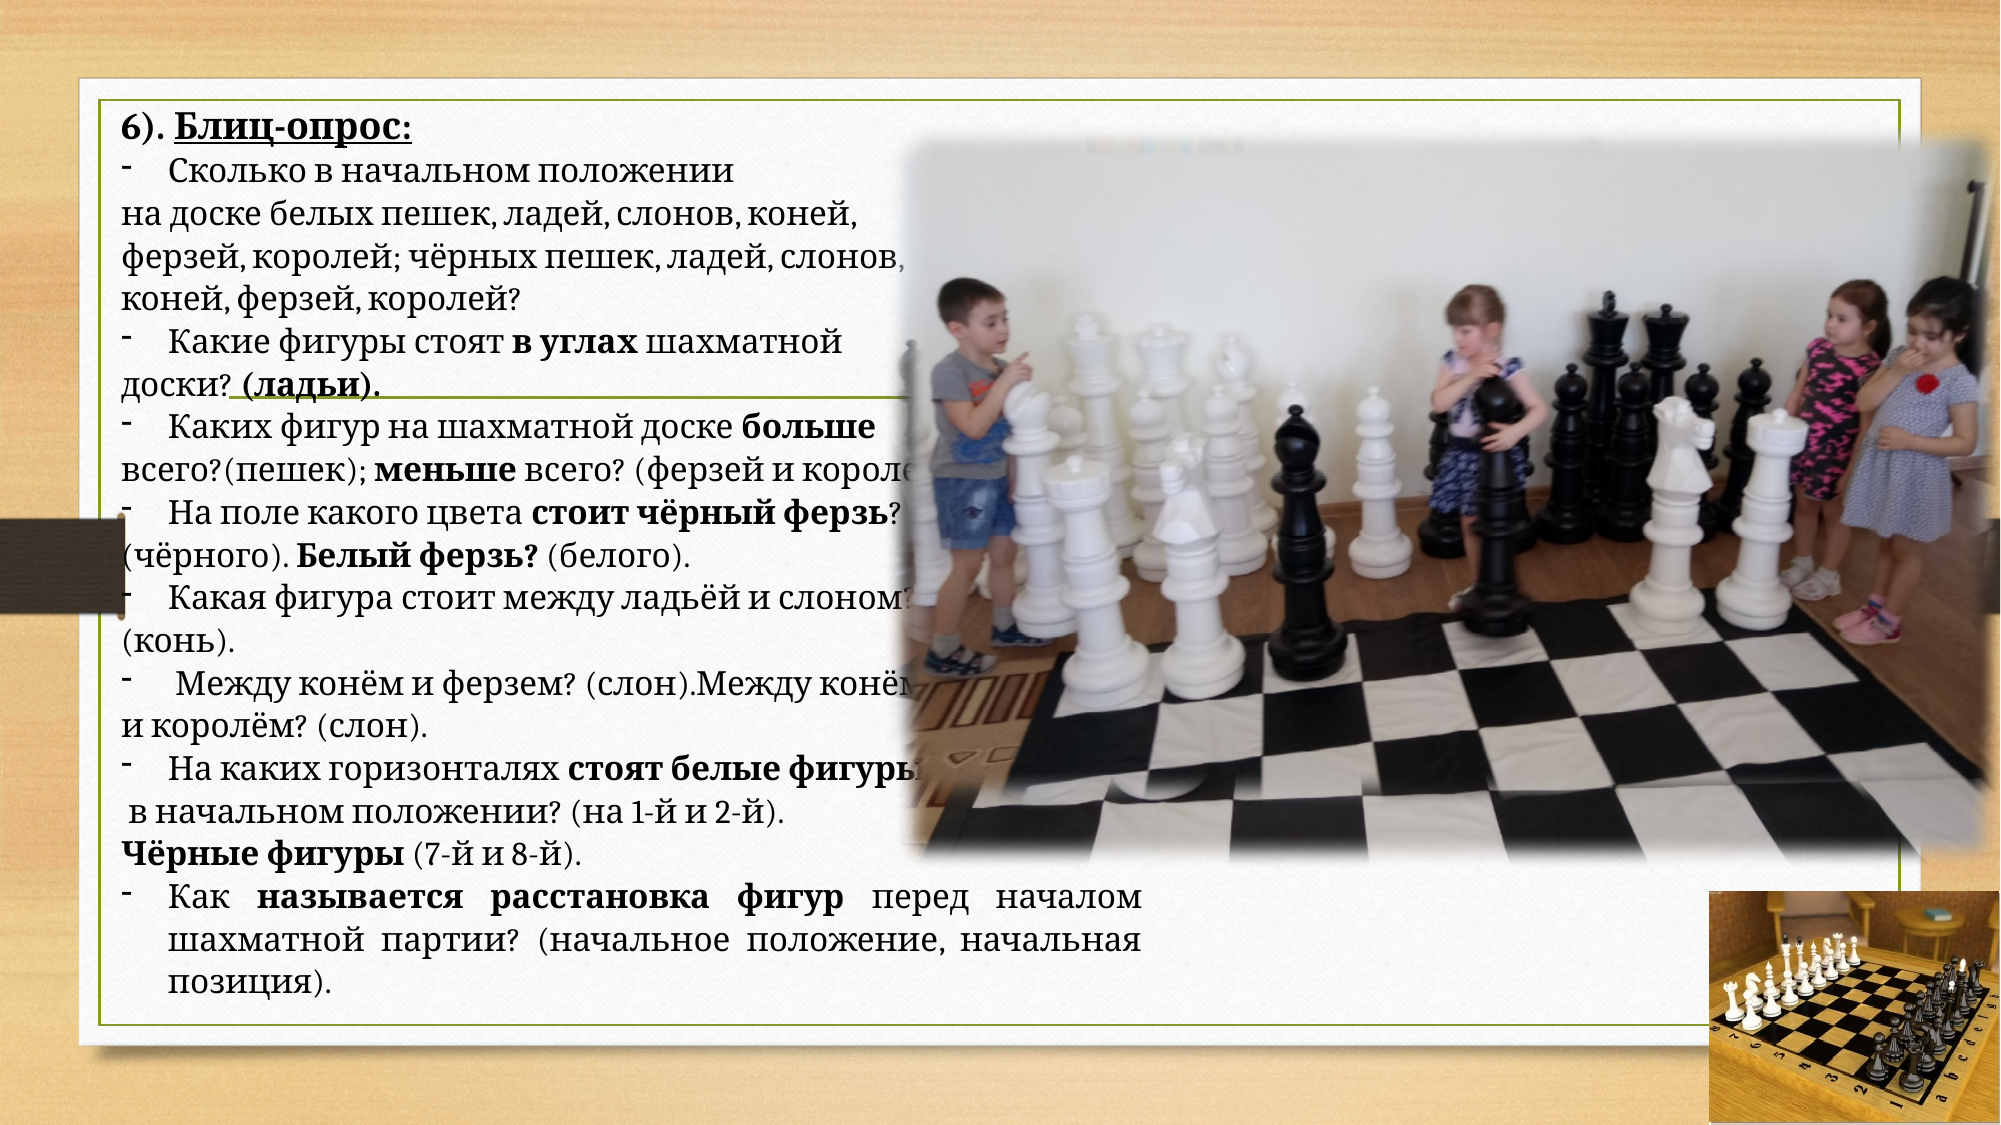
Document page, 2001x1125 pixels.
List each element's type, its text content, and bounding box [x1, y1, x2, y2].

text_box 6). Блиц-опрос: Сколько в начальном положении на доске белых пешек, ладей, слонов, коней, ферзей, королей; чёрных пешек, ладей, слонов, коней, ферзей, королей? Какие фигуры стоят в углах шахматной доски? (ладьи). Каких фигур на шахматной доске больше всего?(пешек); меньше всего? (ферзей и королей). На поле какого цвета стоит чёрный ферзь? (чёрного). Белый ферзь? (белого). Какая фигура стоит между ладьёй и слоном? (конь). Между конём и ферзем? (слон).Между конём и королём? (слон). На каких горизонталях стоят белые фигуры в начальном положении? (на 1-й и 2-й). Чёрные фигуры (7-й и 8-й). Как называется расстановка фигур перед началом шахматной партии? (начальное положение, начальная позиция). [0, 91, 1158, 1008]
picture [0, 0, 2001, 1125]
